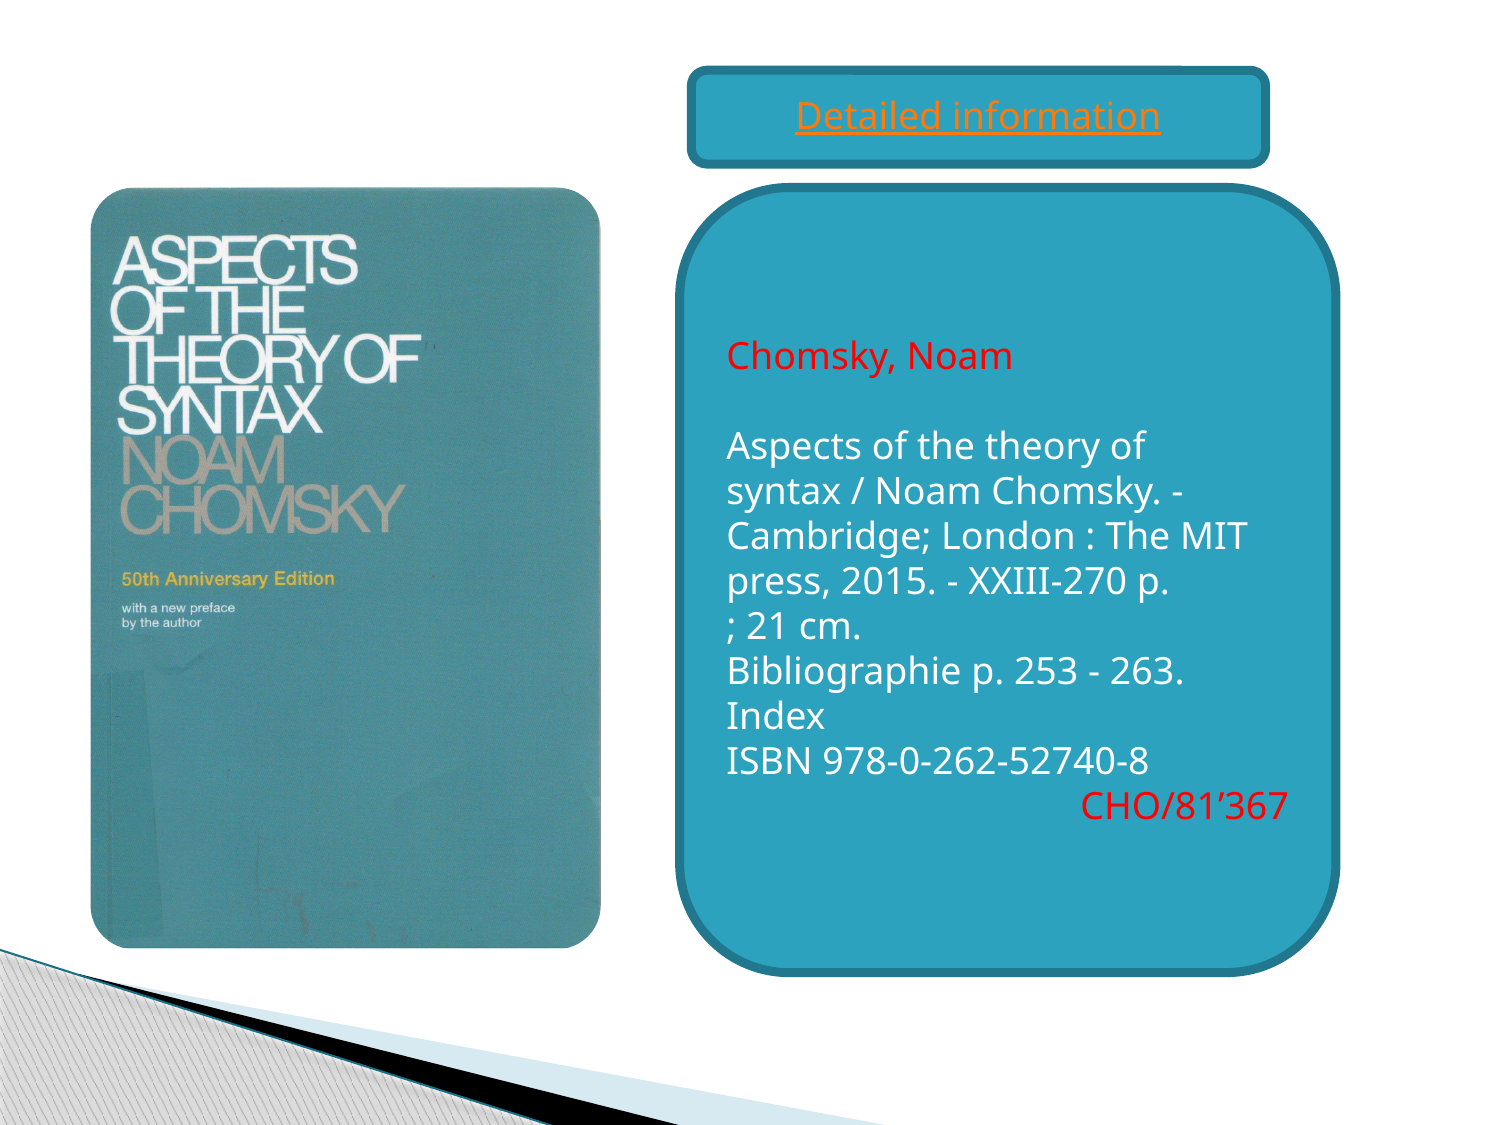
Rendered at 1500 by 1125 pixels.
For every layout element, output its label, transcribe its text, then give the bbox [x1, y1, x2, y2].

text_box Chomsky, Noam Aspects of the theory of syntax / Noam Chomsky. - Cambridge; London : The MIT press, 2015. - XXIII-270 p. ; 21 cm. Bibliographie p. 253 - 263. Index ISBN 978-0-262-52740-8 CHO/81’367 [675, 182, 1341, 978]
picture [90, 187, 601, 950]
text_box Detailed information [686, 65, 1271, 169]
